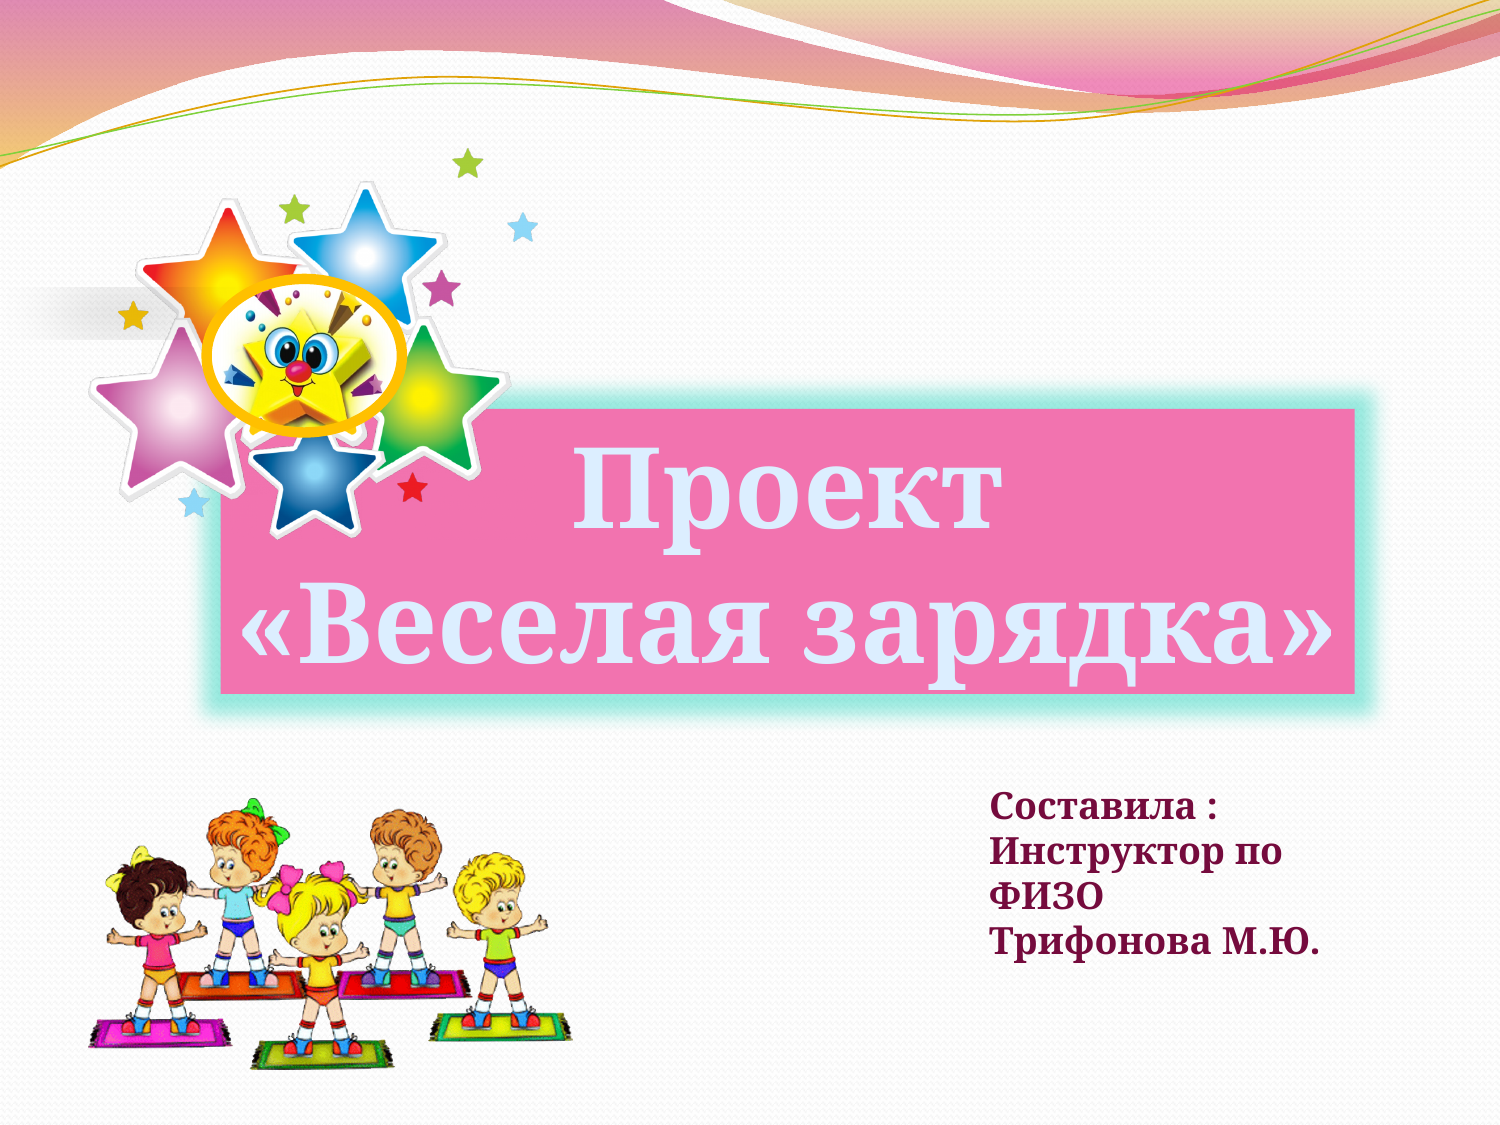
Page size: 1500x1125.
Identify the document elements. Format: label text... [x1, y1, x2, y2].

picture [88, 148, 538, 541]
text_box Составила : Инструктор по ФИЗО Трифонова М.Ю. [974, 775, 1376, 970]
picture [88, 798, 574, 1070]
text_box Проект «Веселая зарядка» [220, 408, 1355, 694]
